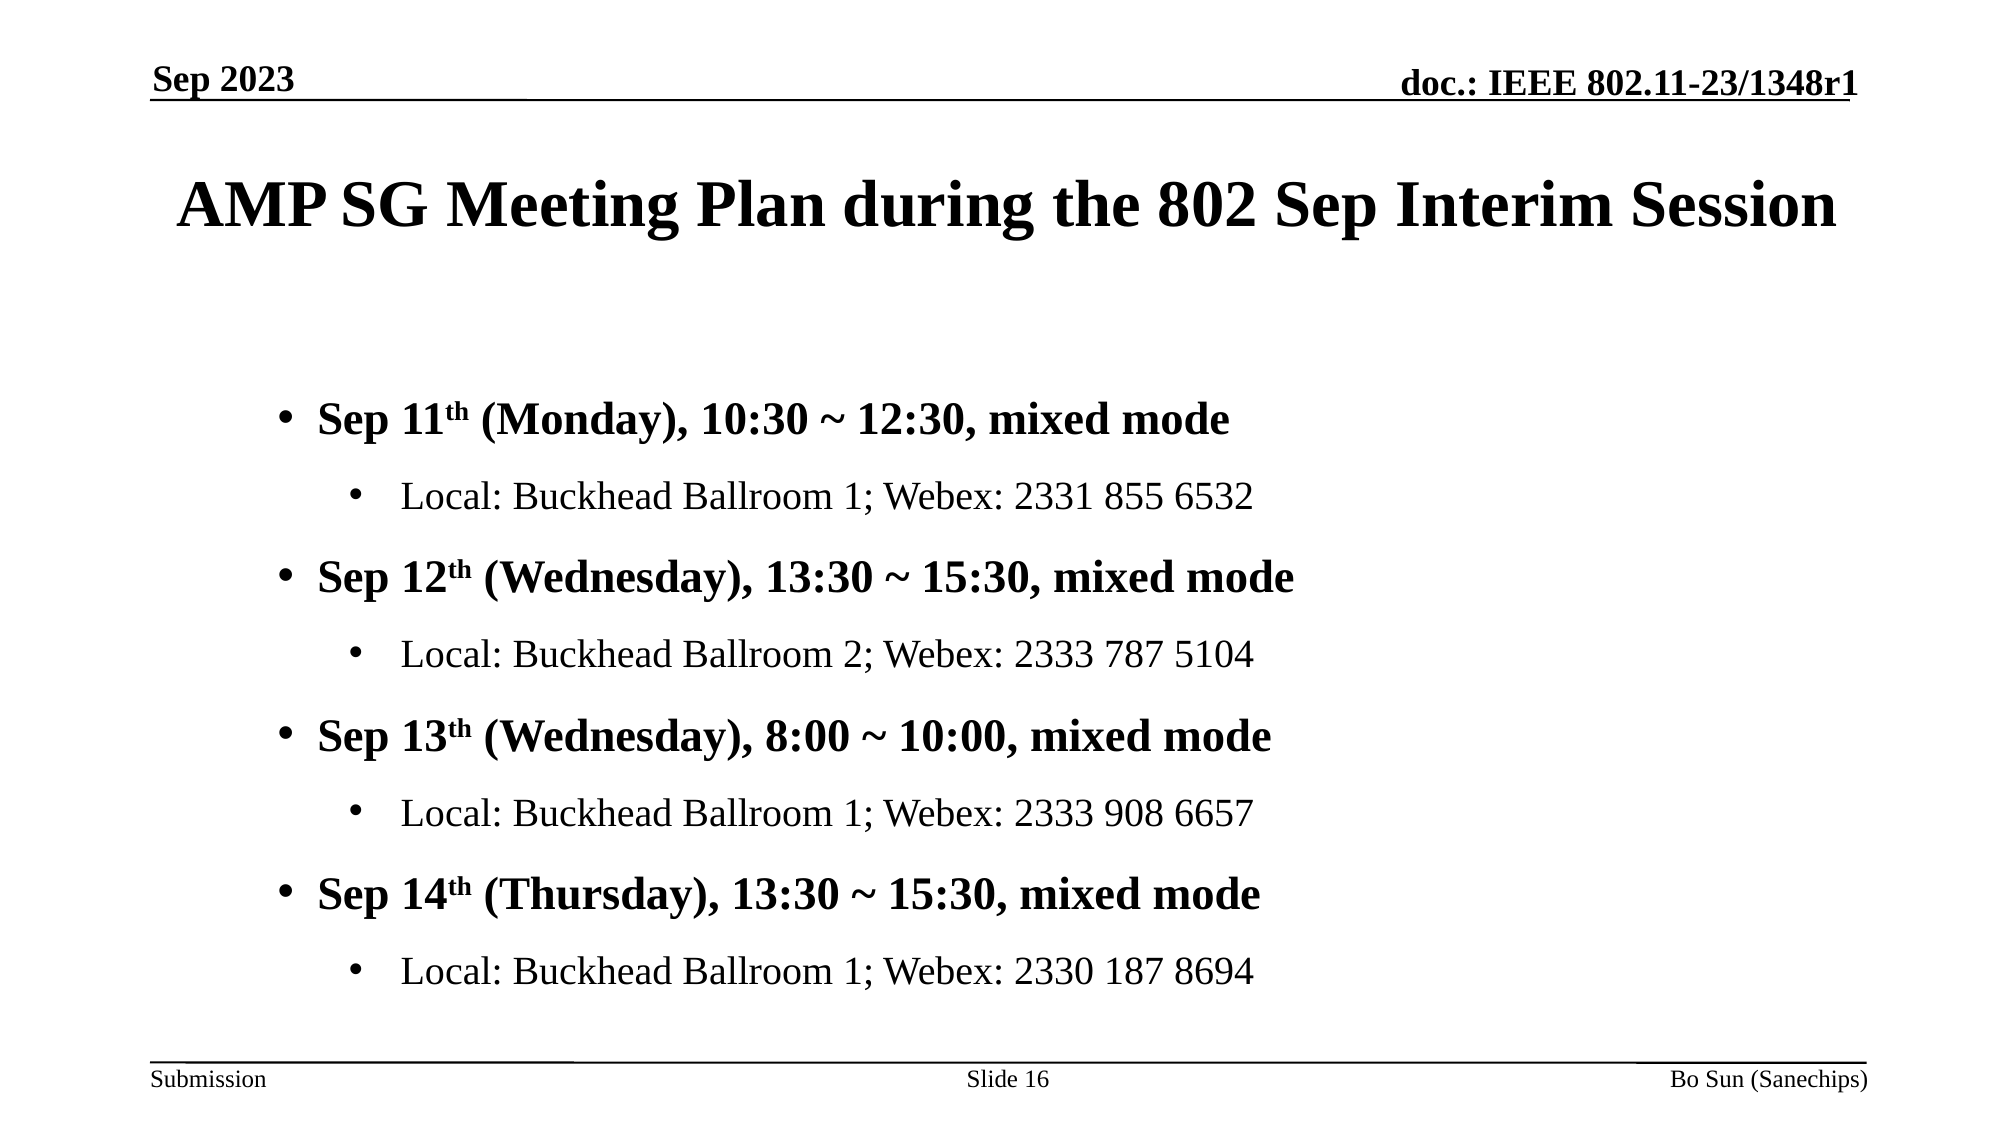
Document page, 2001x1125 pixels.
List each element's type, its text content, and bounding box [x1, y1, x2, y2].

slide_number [152, 54, 563, 100]
slide_number Slide 16 [949, 1061, 1067, 1123]
text_box Sep 11th (Monday), 10:30 ~ 12:30, mixed mode Local: Buckhead Ballroom 1; Webex: 2331 855 6532 Sep 12th (Wednesday), 13:30 ~ 15:30, mixed mode Local: Buckhead Ballroom 2; Webex: 2333 787 5104 Sep 13th (Wednesday), 8:00 ~ 10:00, mixed mode Local: Buckhead Ballroom 1; Webex: 2333 908 6657 Sep 14th (Thursday), 13:30 ~ 15:30, mixed mode Local: Buckhead Ballroom 1; Webex: 2330 187 8694 [262, 369, 1763, 1000]
text_box AMP SG Meeting Plan during the 802 Sep Interim Session [114, 112, 1902, 288]
footer Bo Sun (Sanechips) [1171, 1061, 1869, 1093]
